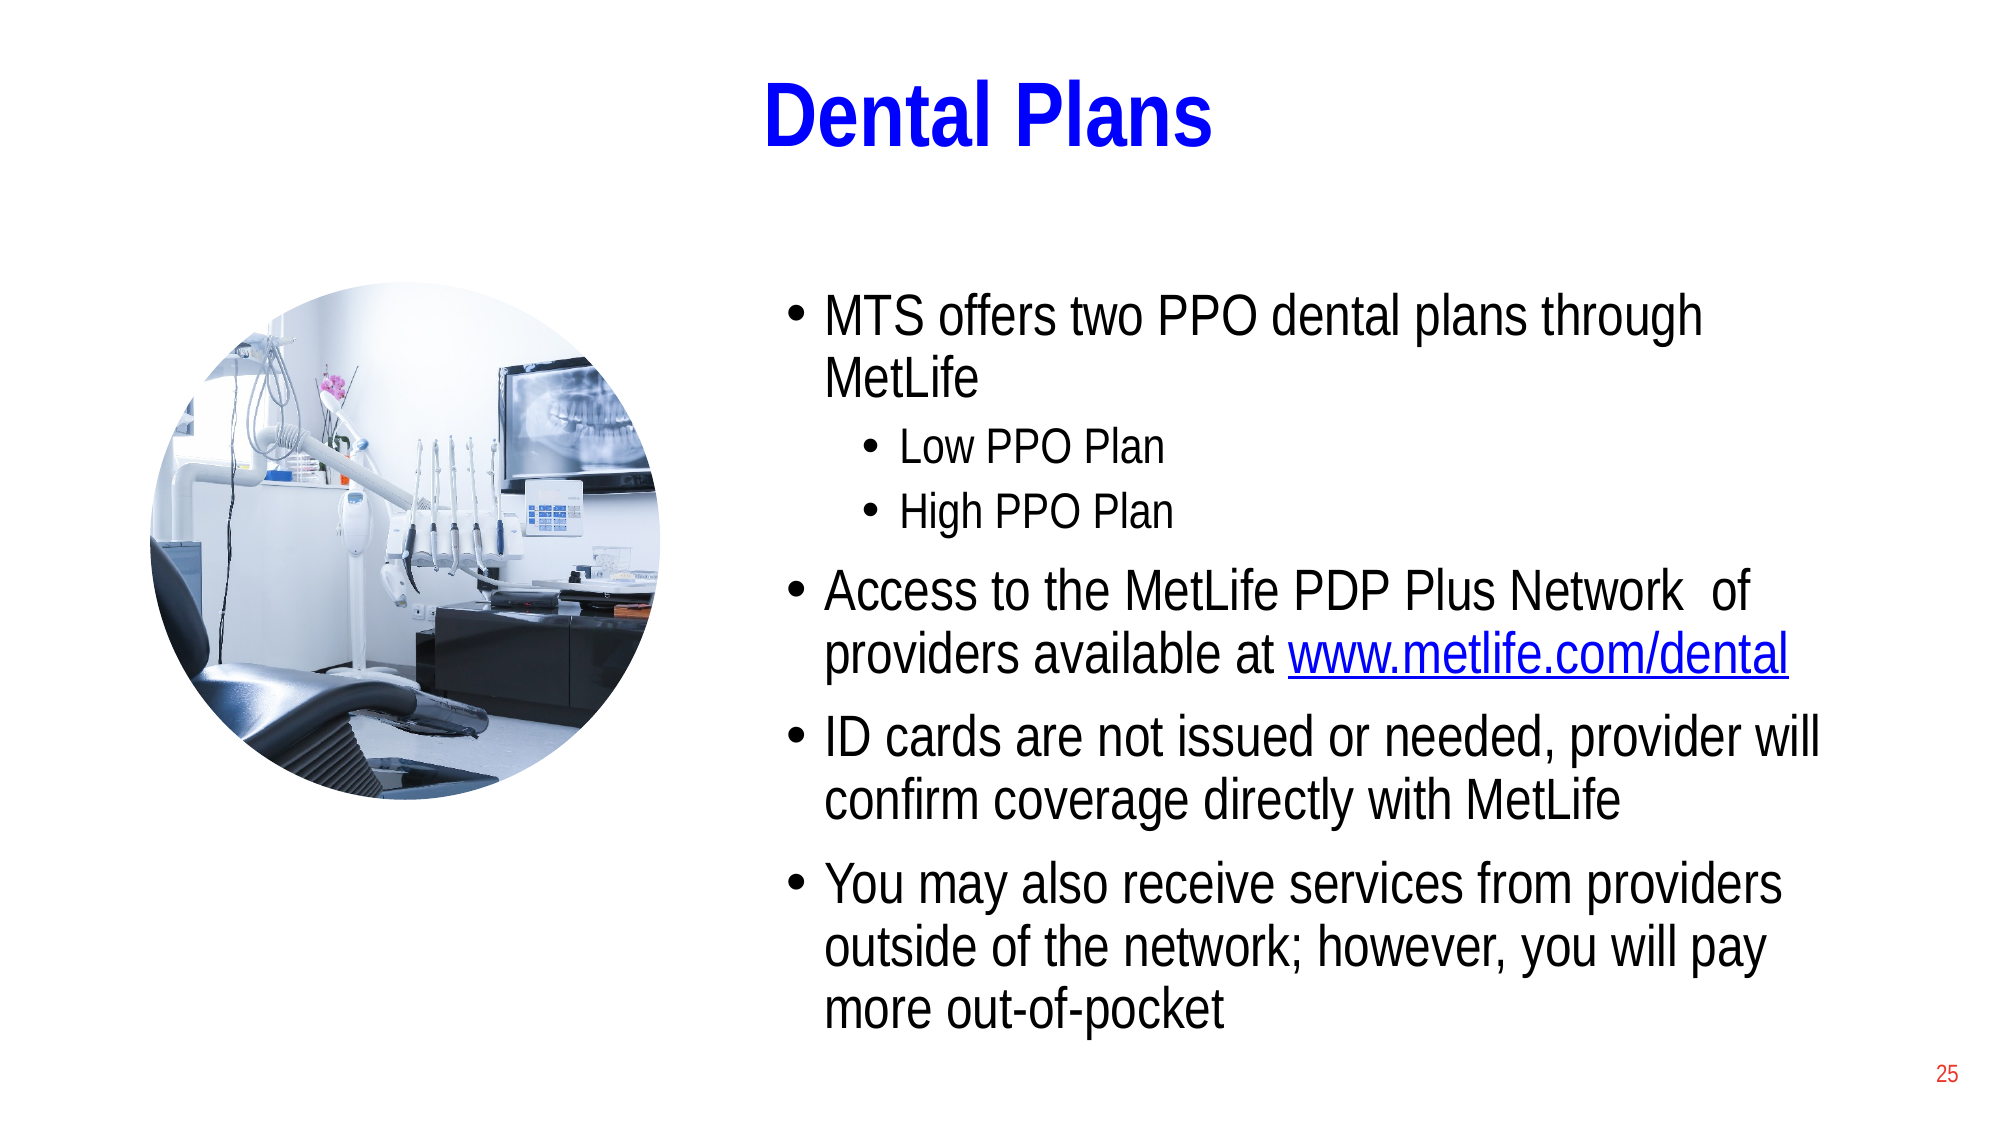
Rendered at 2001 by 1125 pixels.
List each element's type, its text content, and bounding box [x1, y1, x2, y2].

picture [150, 282, 661, 800]
text_box MTS offers two PPO dental plans through MetLife Low PPO Plan High PPO Plan Access to the MetLife PDP Plus Network of providers available at www.metlife.com/dental ID cards are not issued or needed, provider will confirm coverage directly with MetLife You may also receive services from providers outside of the network; however, you will pay more out-of-pocket [771, 277, 1863, 1073]
slide_number 25 [1524, 1042, 1975, 1103]
title Dental Plans [137, 59, 1863, 278]
